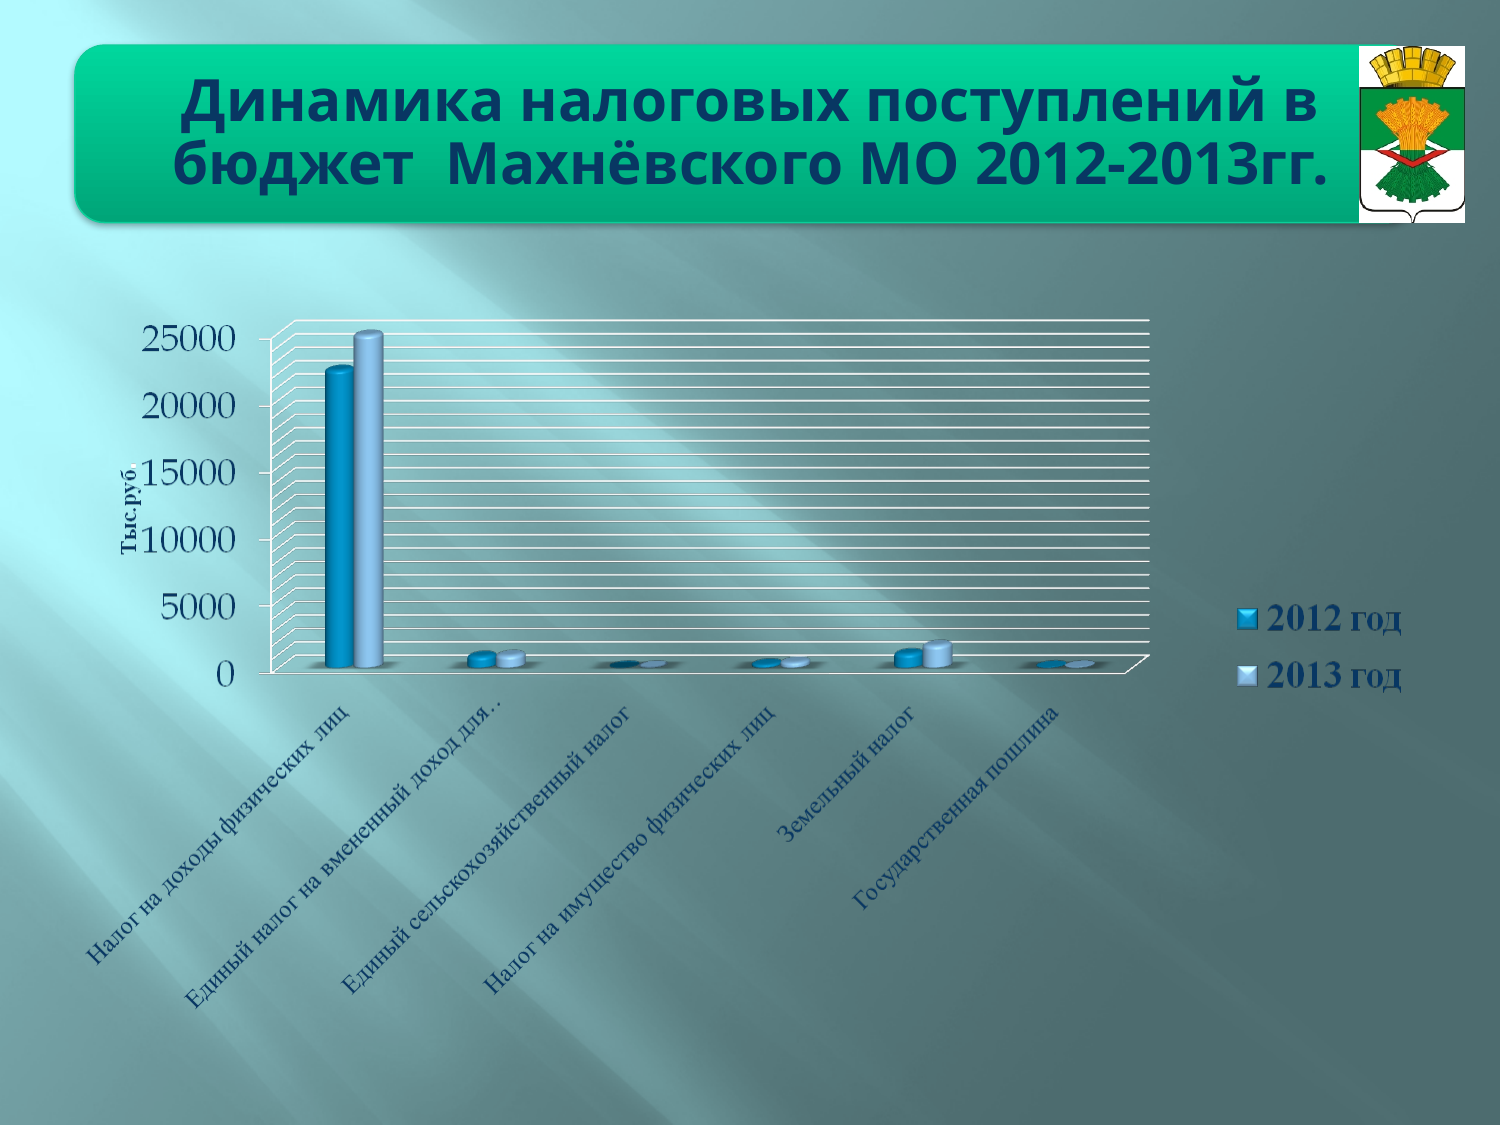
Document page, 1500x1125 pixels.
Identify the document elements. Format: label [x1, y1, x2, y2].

text_box [74, 44, 1419, 223]
picture [1359, 46, 1466, 223]
list [74, 262, 1426, 1036]
